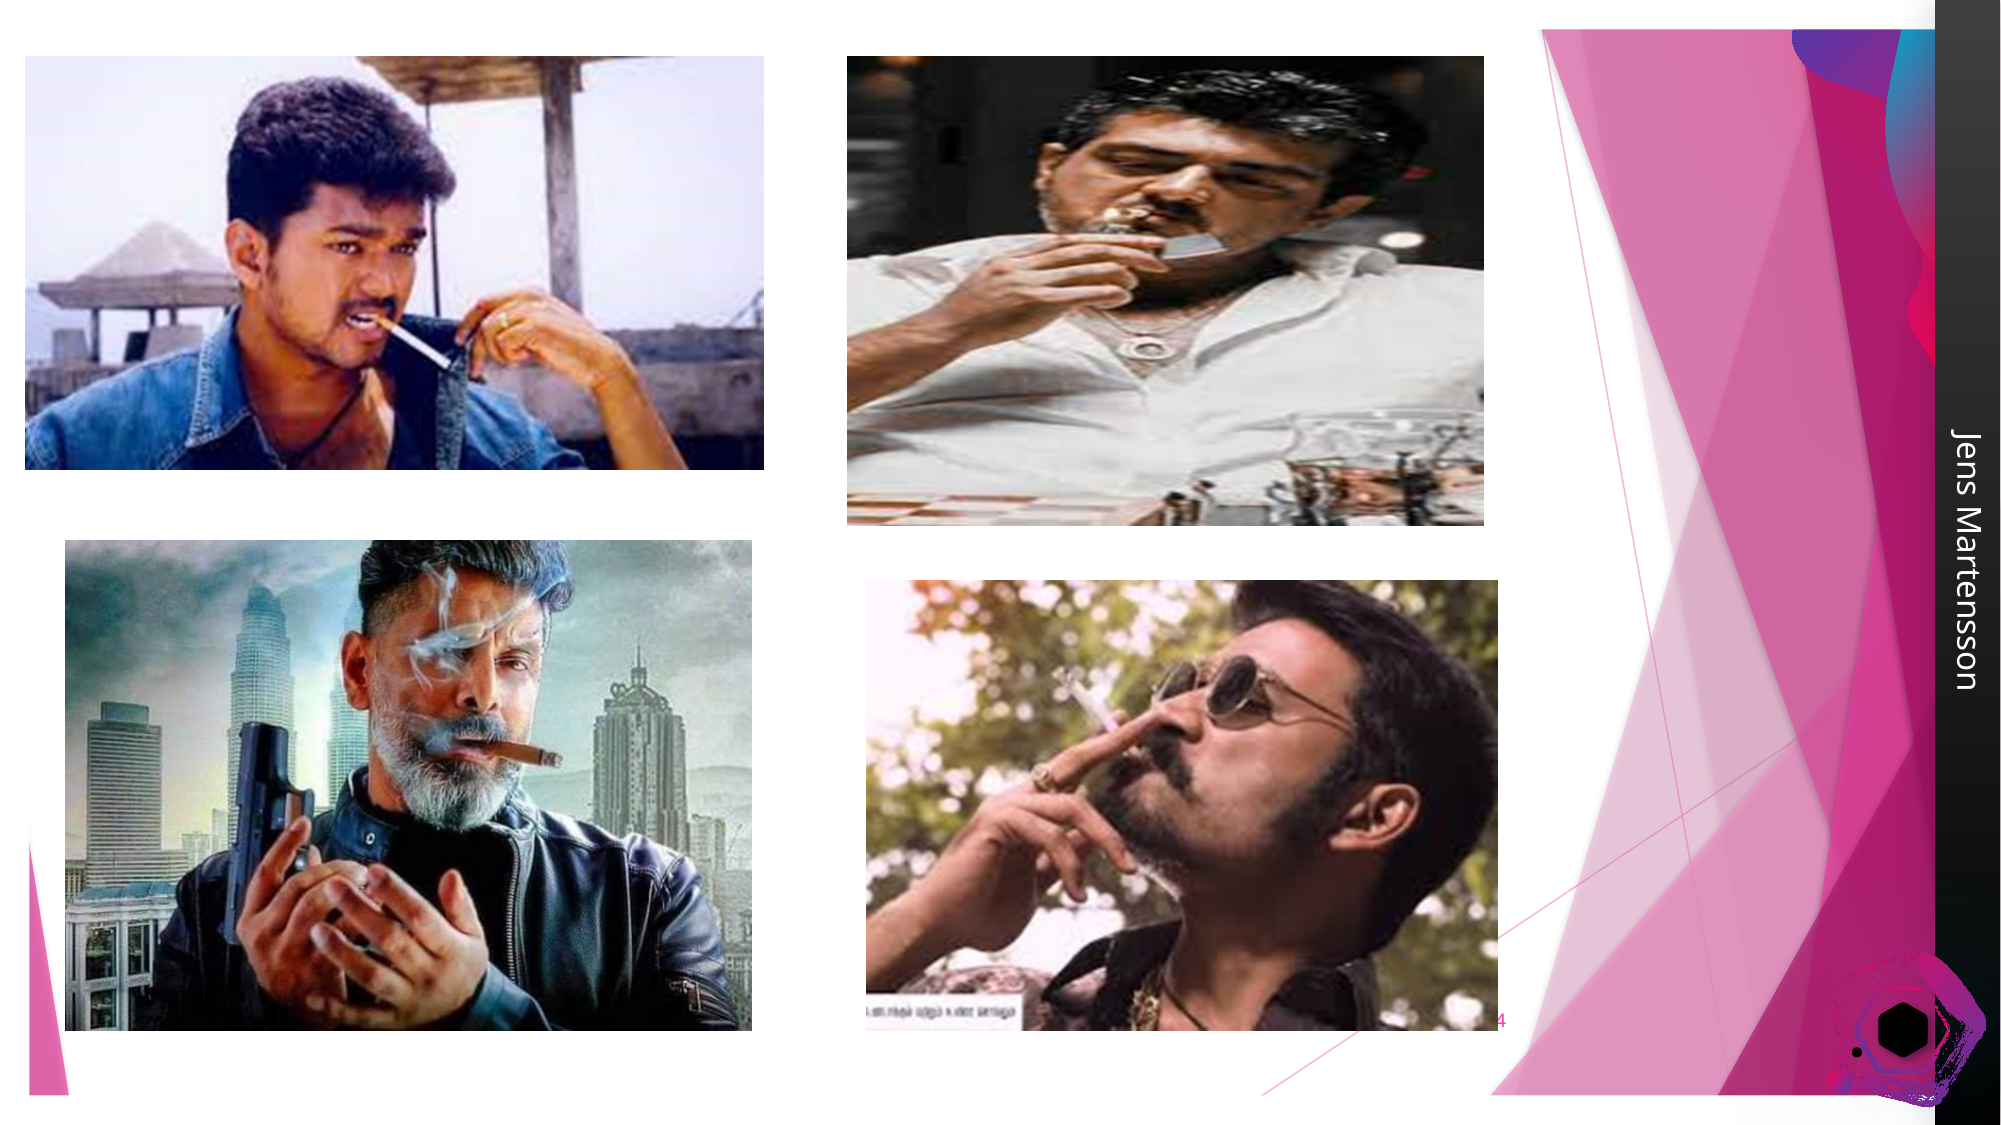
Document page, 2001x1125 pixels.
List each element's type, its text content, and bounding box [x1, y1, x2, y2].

picture [64, 540, 752, 1032]
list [25, 56, 765, 470]
picture [846, 56, 1485, 527]
picture [865, 579, 1498, 1032]
slide_number 14 [1409, 991, 1522, 1051]
